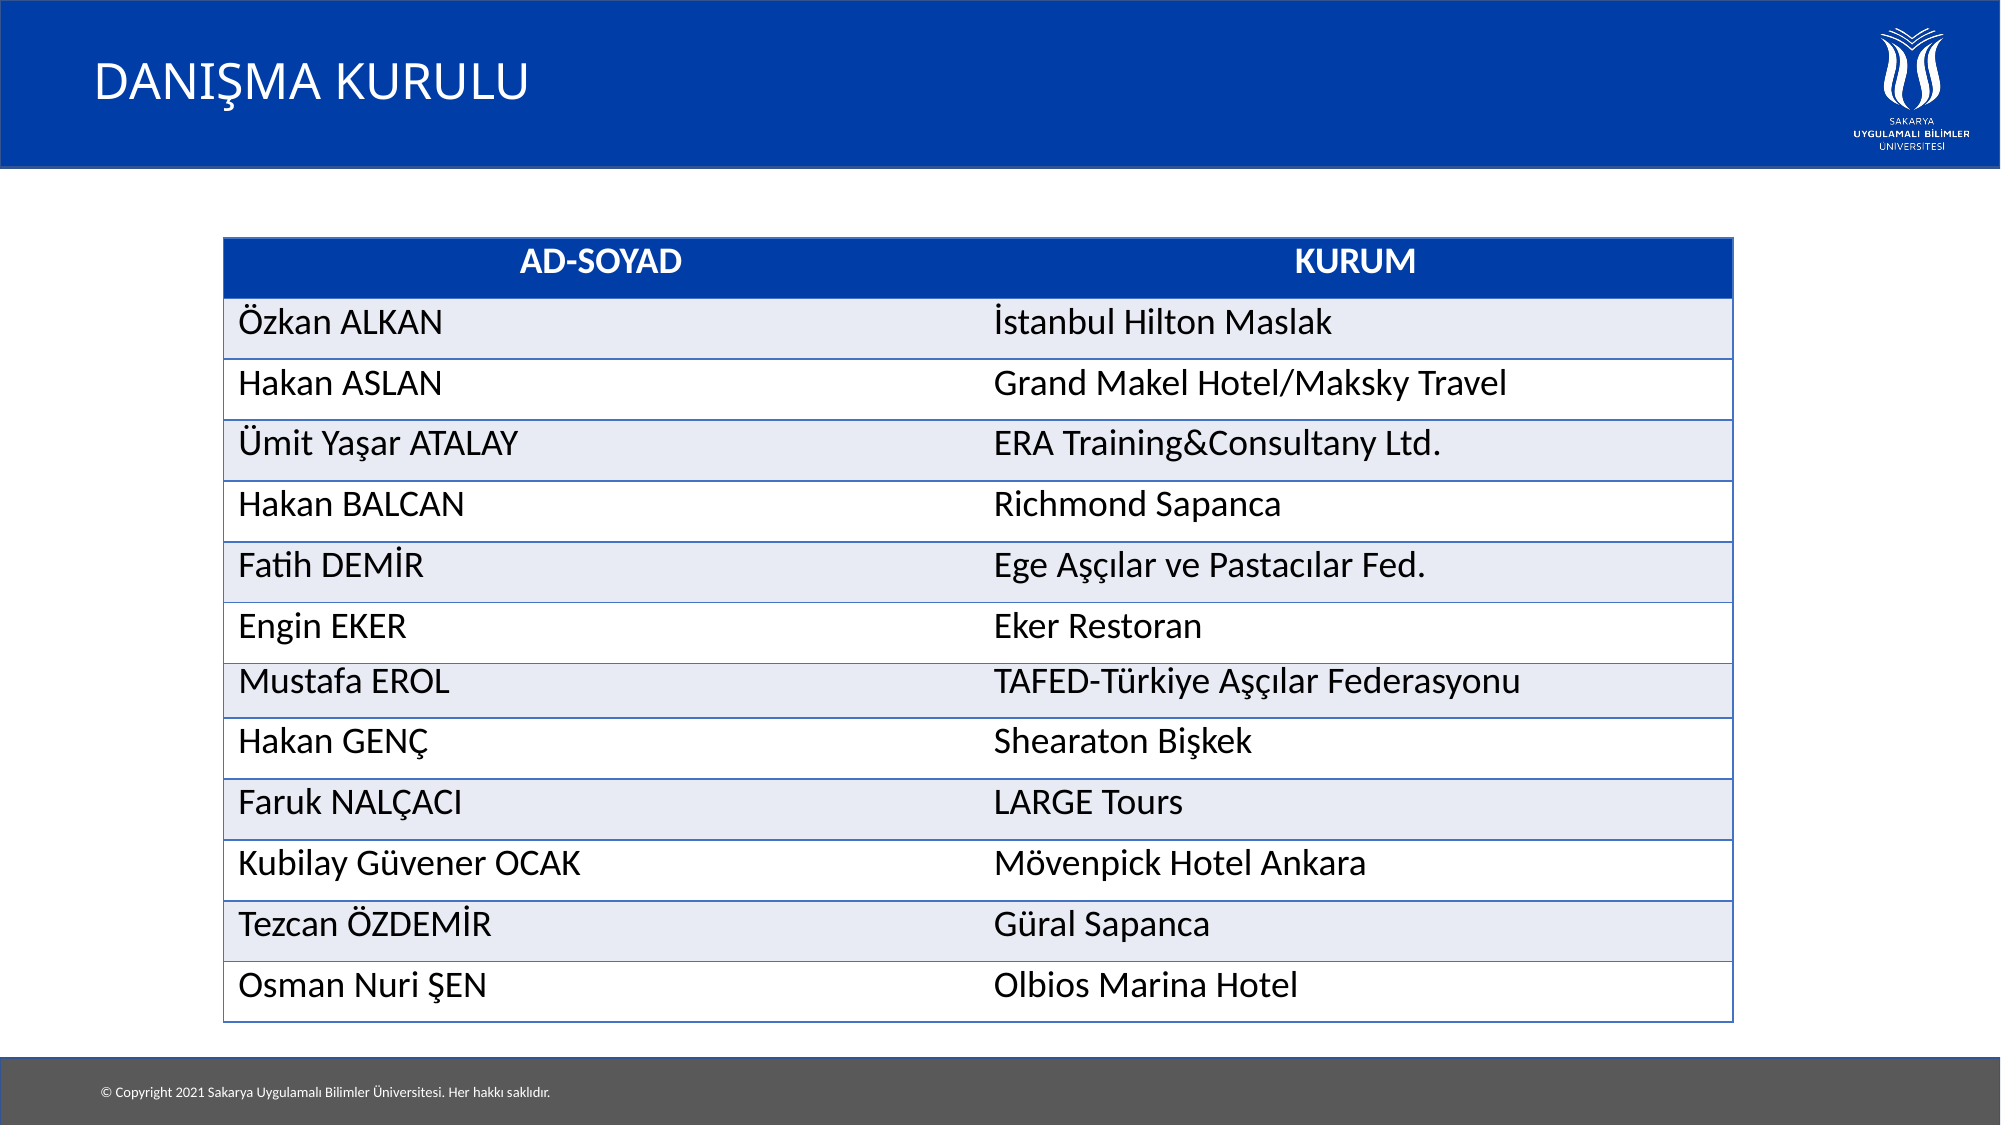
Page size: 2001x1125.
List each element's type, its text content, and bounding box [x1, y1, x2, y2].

table_cell Grand Makel Hotel/Maksky Travel [979, 360, 1732, 419]
table_cell Güral Sapanca [979, 902, 1732, 961]
table_header AD-SOYAD [224, 239, 979, 298]
table_cell Özkan ALKAN [224, 299, 979, 358]
table_cell Ümit Yaşar ATALAY [224, 421, 979, 480]
title DANIŞMA KURULU [78, 29, 1734, 139]
table_cell TAFED-Türkiye Aşçılar Federasyonu [979, 664, 1732, 717]
table_cell Hakan ASLAN [224, 360, 979, 419]
table_cell Eker Restoran [979, 603, 1732, 663]
table_cell ERA Training&Consultany Ltd. [979, 421, 1732, 480]
table_cell Mövenpick Hotel Ankara [979, 841, 1732, 900]
table_cell Kubilay Güvener OCAK [224, 841, 979, 900]
table_cell Richmond Sapanca [979, 482, 1732, 541]
table_cell Olbios Marina Hotel [979, 962, 1732, 1021]
table_cell Ege Aşçılar ve Pastacılar Fed. [979, 543, 1732, 602]
table_cell İstanbul Hilton Maslak [979, 299, 1732, 358]
table_cell Hakan BALCAN [224, 482, 979, 541]
table_cell Shearaton Bişkek [979, 719, 1732, 778]
table_cell Faruk NALÇACI [224, 780, 979, 839]
table_cell Fatih DEMİR [224, 543, 979, 602]
table_cell Tezcan ÖZDEMİR [224, 902, 979, 961]
table_header KURUM [979, 239, 1732, 298]
table_cell Osman Nuri ŞEN [224, 962, 979, 1021]
table_cell LARGE Tours [979, 780, 1732, 839]
table_cell Engin EKER [224, 603, 979, 663]
table_cell Hakan GENÇ [224, 719, 979, 778]
table_cell Mustafa EROL [224, 664, 979, 717]
